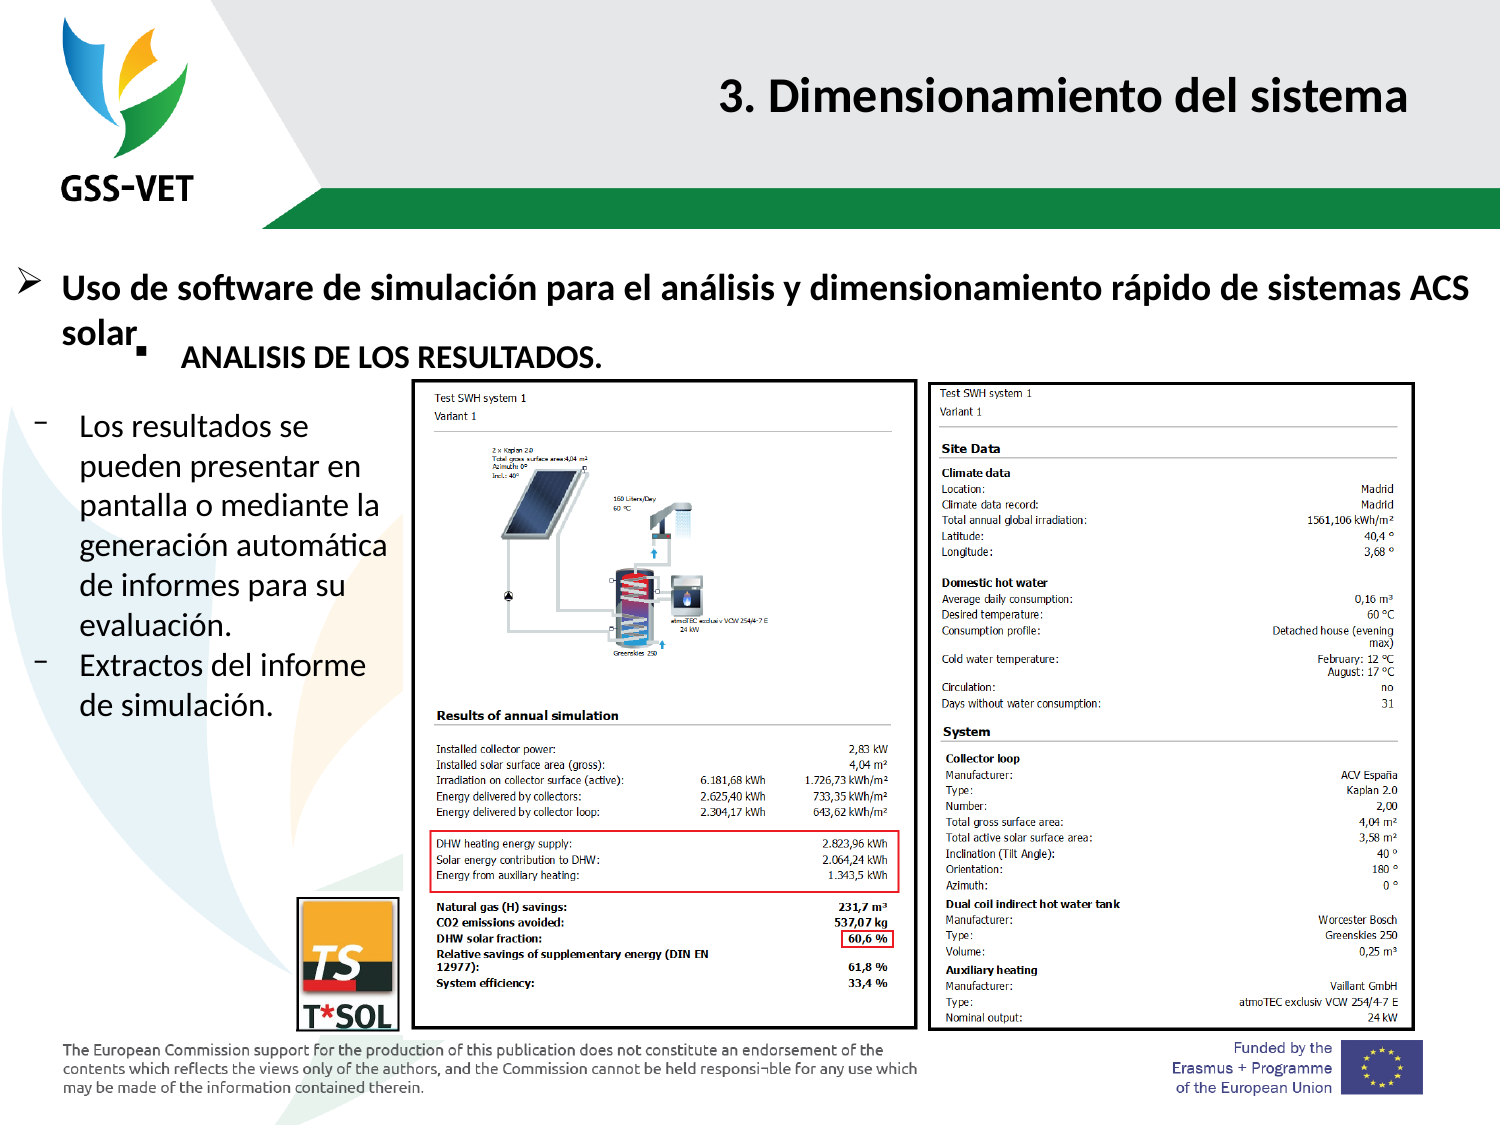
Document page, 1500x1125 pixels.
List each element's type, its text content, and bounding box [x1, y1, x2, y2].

text_box Uso de software de simulación para el análisis y dimensionamiento rápido de sistemas ACS solar [0, 255, 1500, 361]
picture [0, 0, 1500, 255]
picture [0, 361, 1500, 1125]
text_box ANALISIS DE LOS RESULTADOS. [119, 361, 656, 383]
title 3. Dimensionamiento del sistema [324, 0, 1425, 185]
text_box Los resultados se pueden presentar en pantalla o mediante la generación automática de informes para su evaluación. Extractos del informe de simulación. [17, 396, 397, 771]
